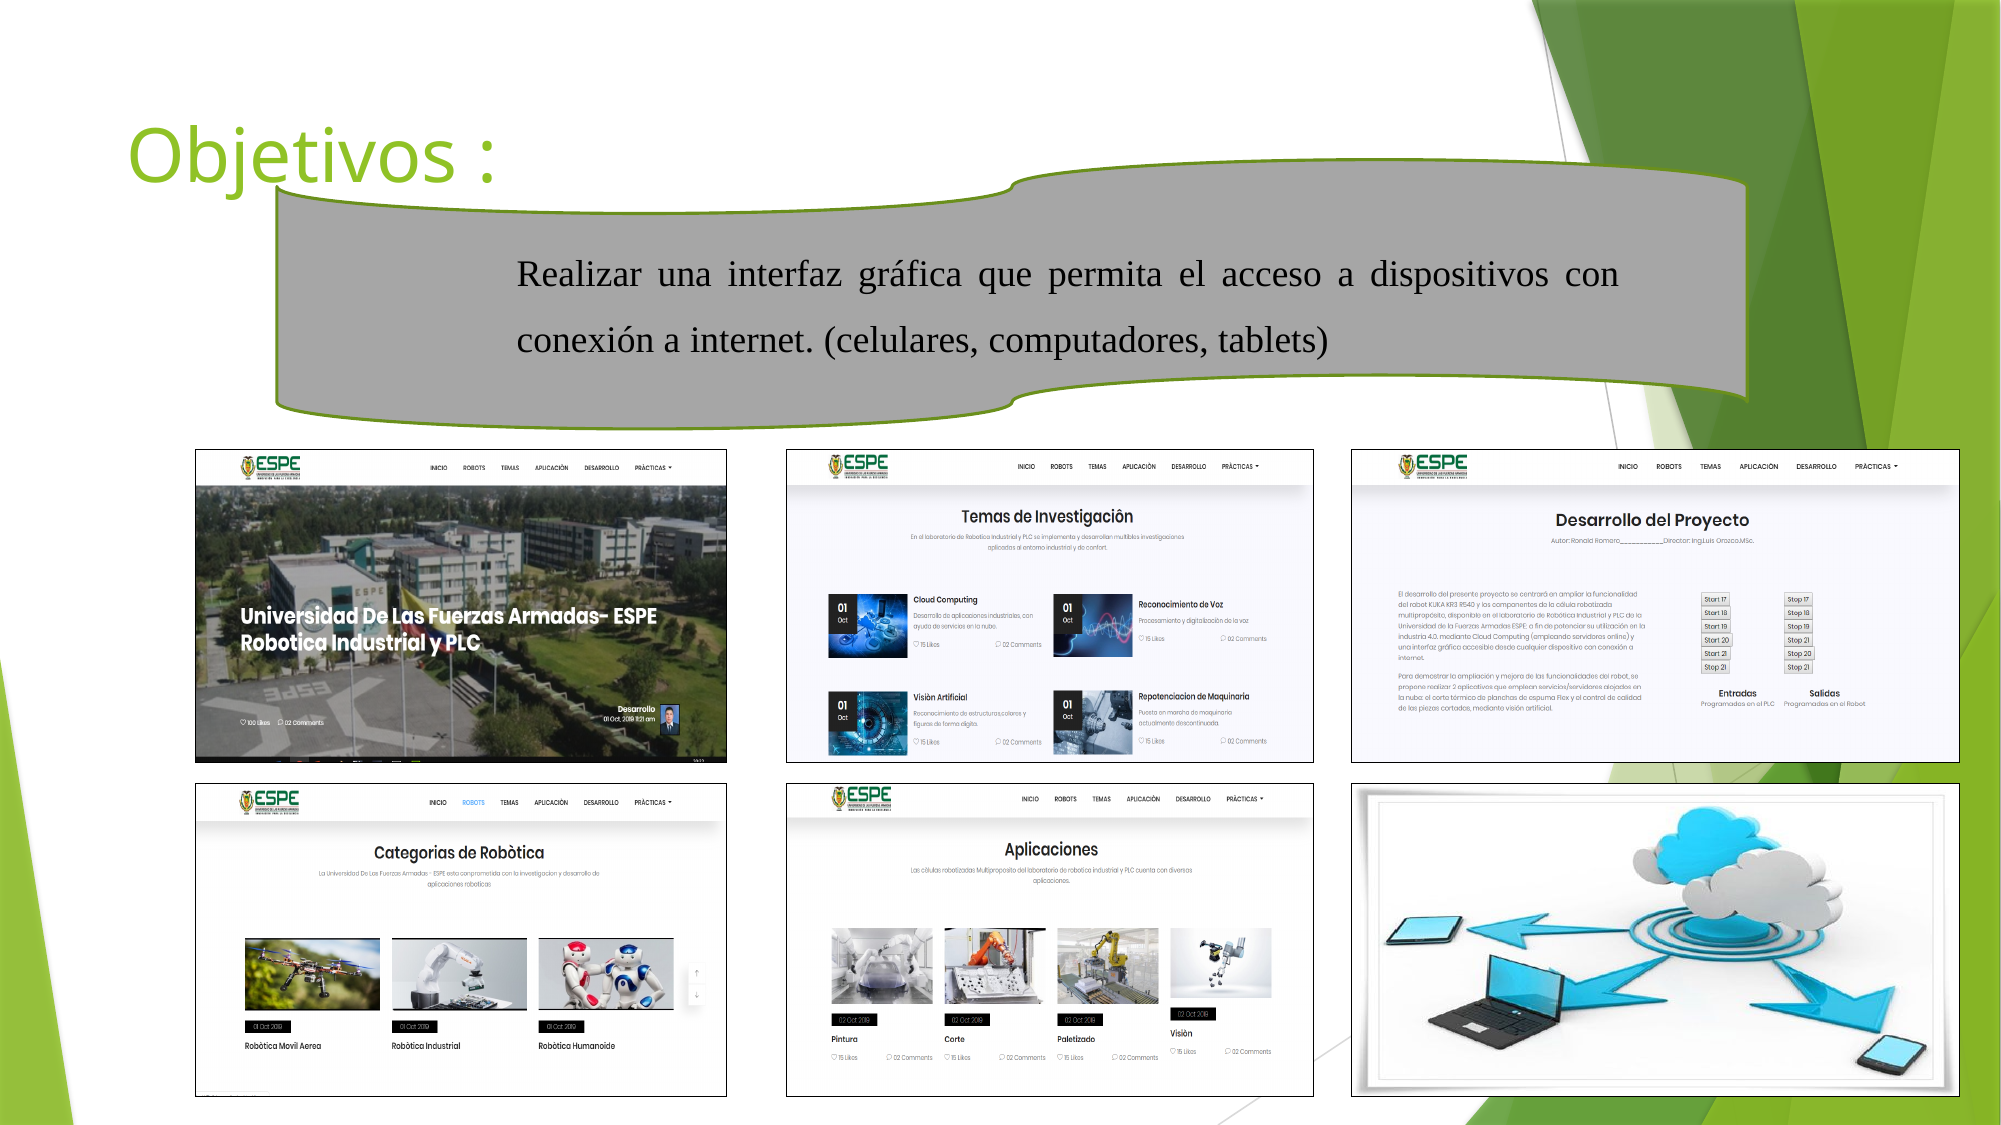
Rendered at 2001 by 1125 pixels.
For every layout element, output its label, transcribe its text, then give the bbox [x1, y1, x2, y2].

picture [1351, 448, 1961, 764]
picture [785, 448, 1315, 764]
picture [194, 448, 728, 764]
text_box Realizar una interfaz gráfica que permita el acceso a dispositivos con conexión a internet. (celulares, computadores, tablets) [275, 158, 1749, 431]
picture [1351, 783, 1961, 1097]
title Objetivos : [111, 99, 1522, 228]
picture [785, 783, 1315, 1097]
picture [194, 783, 728, 1097]
